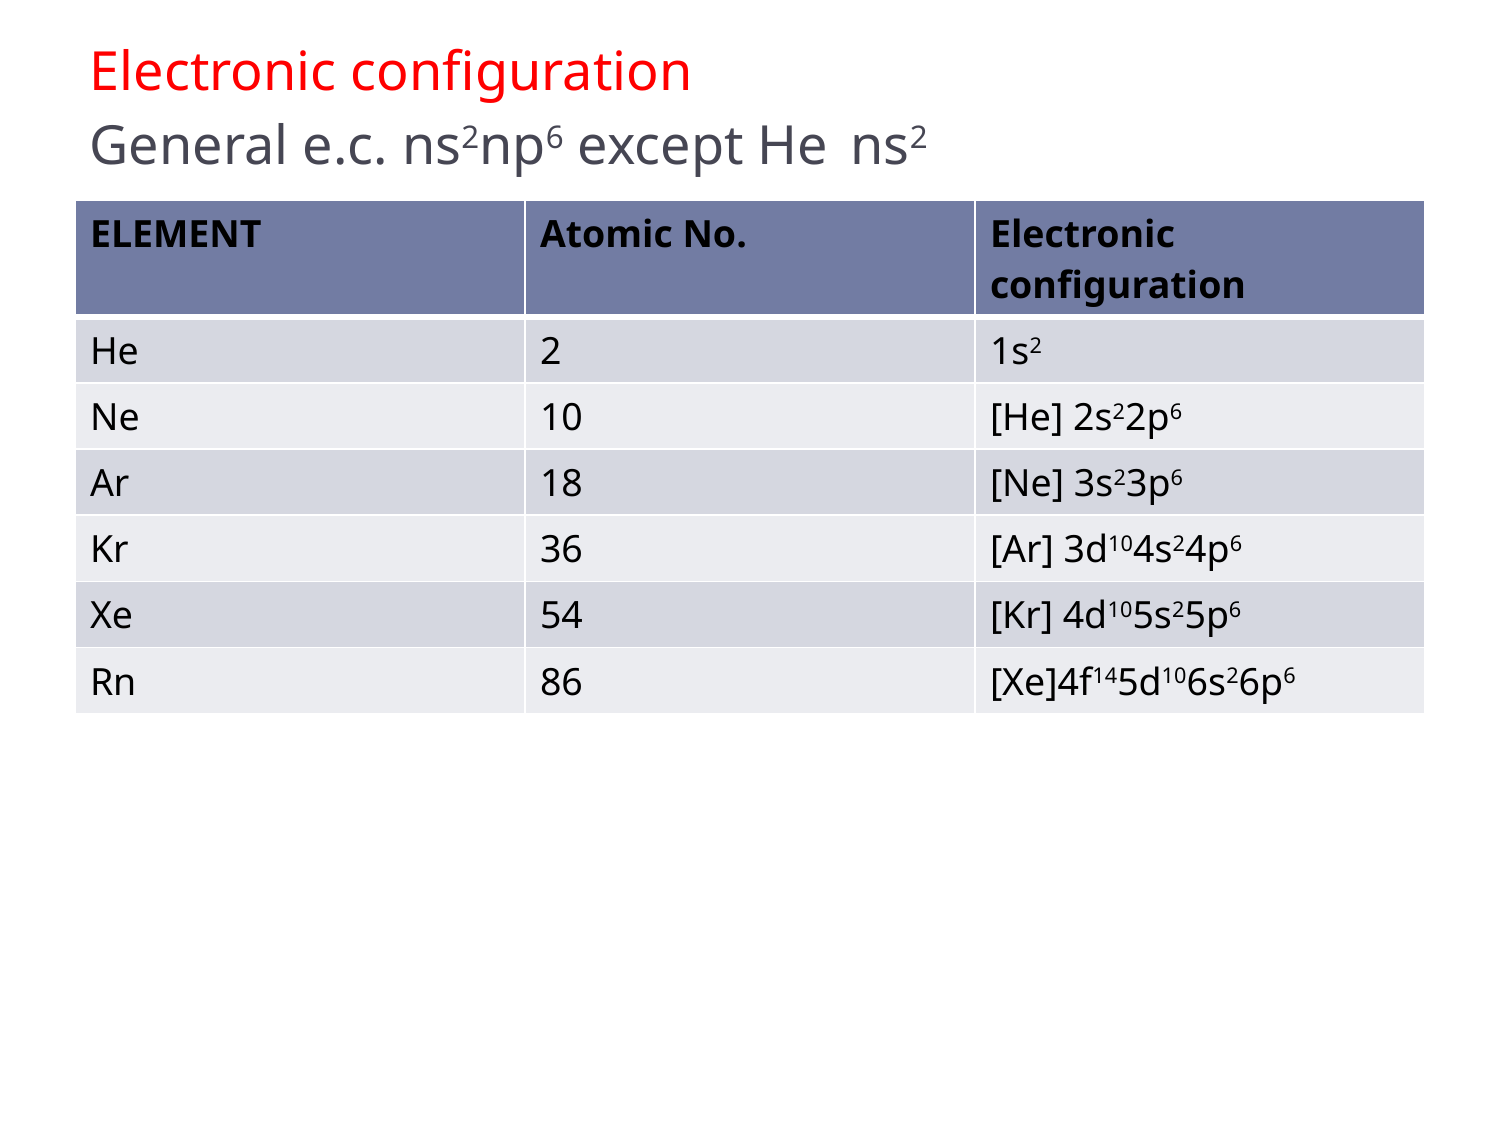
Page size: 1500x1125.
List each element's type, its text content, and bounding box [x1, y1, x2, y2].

table_cell 1s2 [976, 320, 1424, 382]
table_cell He [76, 320, 524, 382]
table_cell [He] 2s22p6 [976, 384, 1424, 448]
table_cell Xe [76, 582, 524, 647]
table_cell Ne [76, 384, 524, 448]
table_cell 18 [526, 450, 974, 514]
table_cell 54 [526, 582, 974, 647]
table_cell 36 [526, 516, 974, 581]
table_cell [Xe]4f145d106s26p6 [976, 648, 1424, 713]
table_cell [Kr] 4d105s25p6 [976, 582, 1424, 647]
table_cell Ar [76, 450, 524, 514]
table_header ELEMENT [76, 201, 524, 314]
table_cell 2 [526, 320, 974, 382]
table_cell Rn [76, 648, 524, 713]
title Electronic configuration General e.c. ns2np6 except He ns2 [75, 24, 1425, 188]
table_cell [Ne] 3s23p6 [976, 450, 1424, 514]
table_cell [Ar] 3d104s24p6 [976, 516, 1424, 581]
table_cell 10 [526, 384, 974, 448]
table_header Electronic configuration [976, 201, 1424, 314]
table_cell Kr [76, 516, 524, 581]
table_header Atomic No. [526, 201, 974, 314]
table_cell 86 [526, 648, 974, 713]
